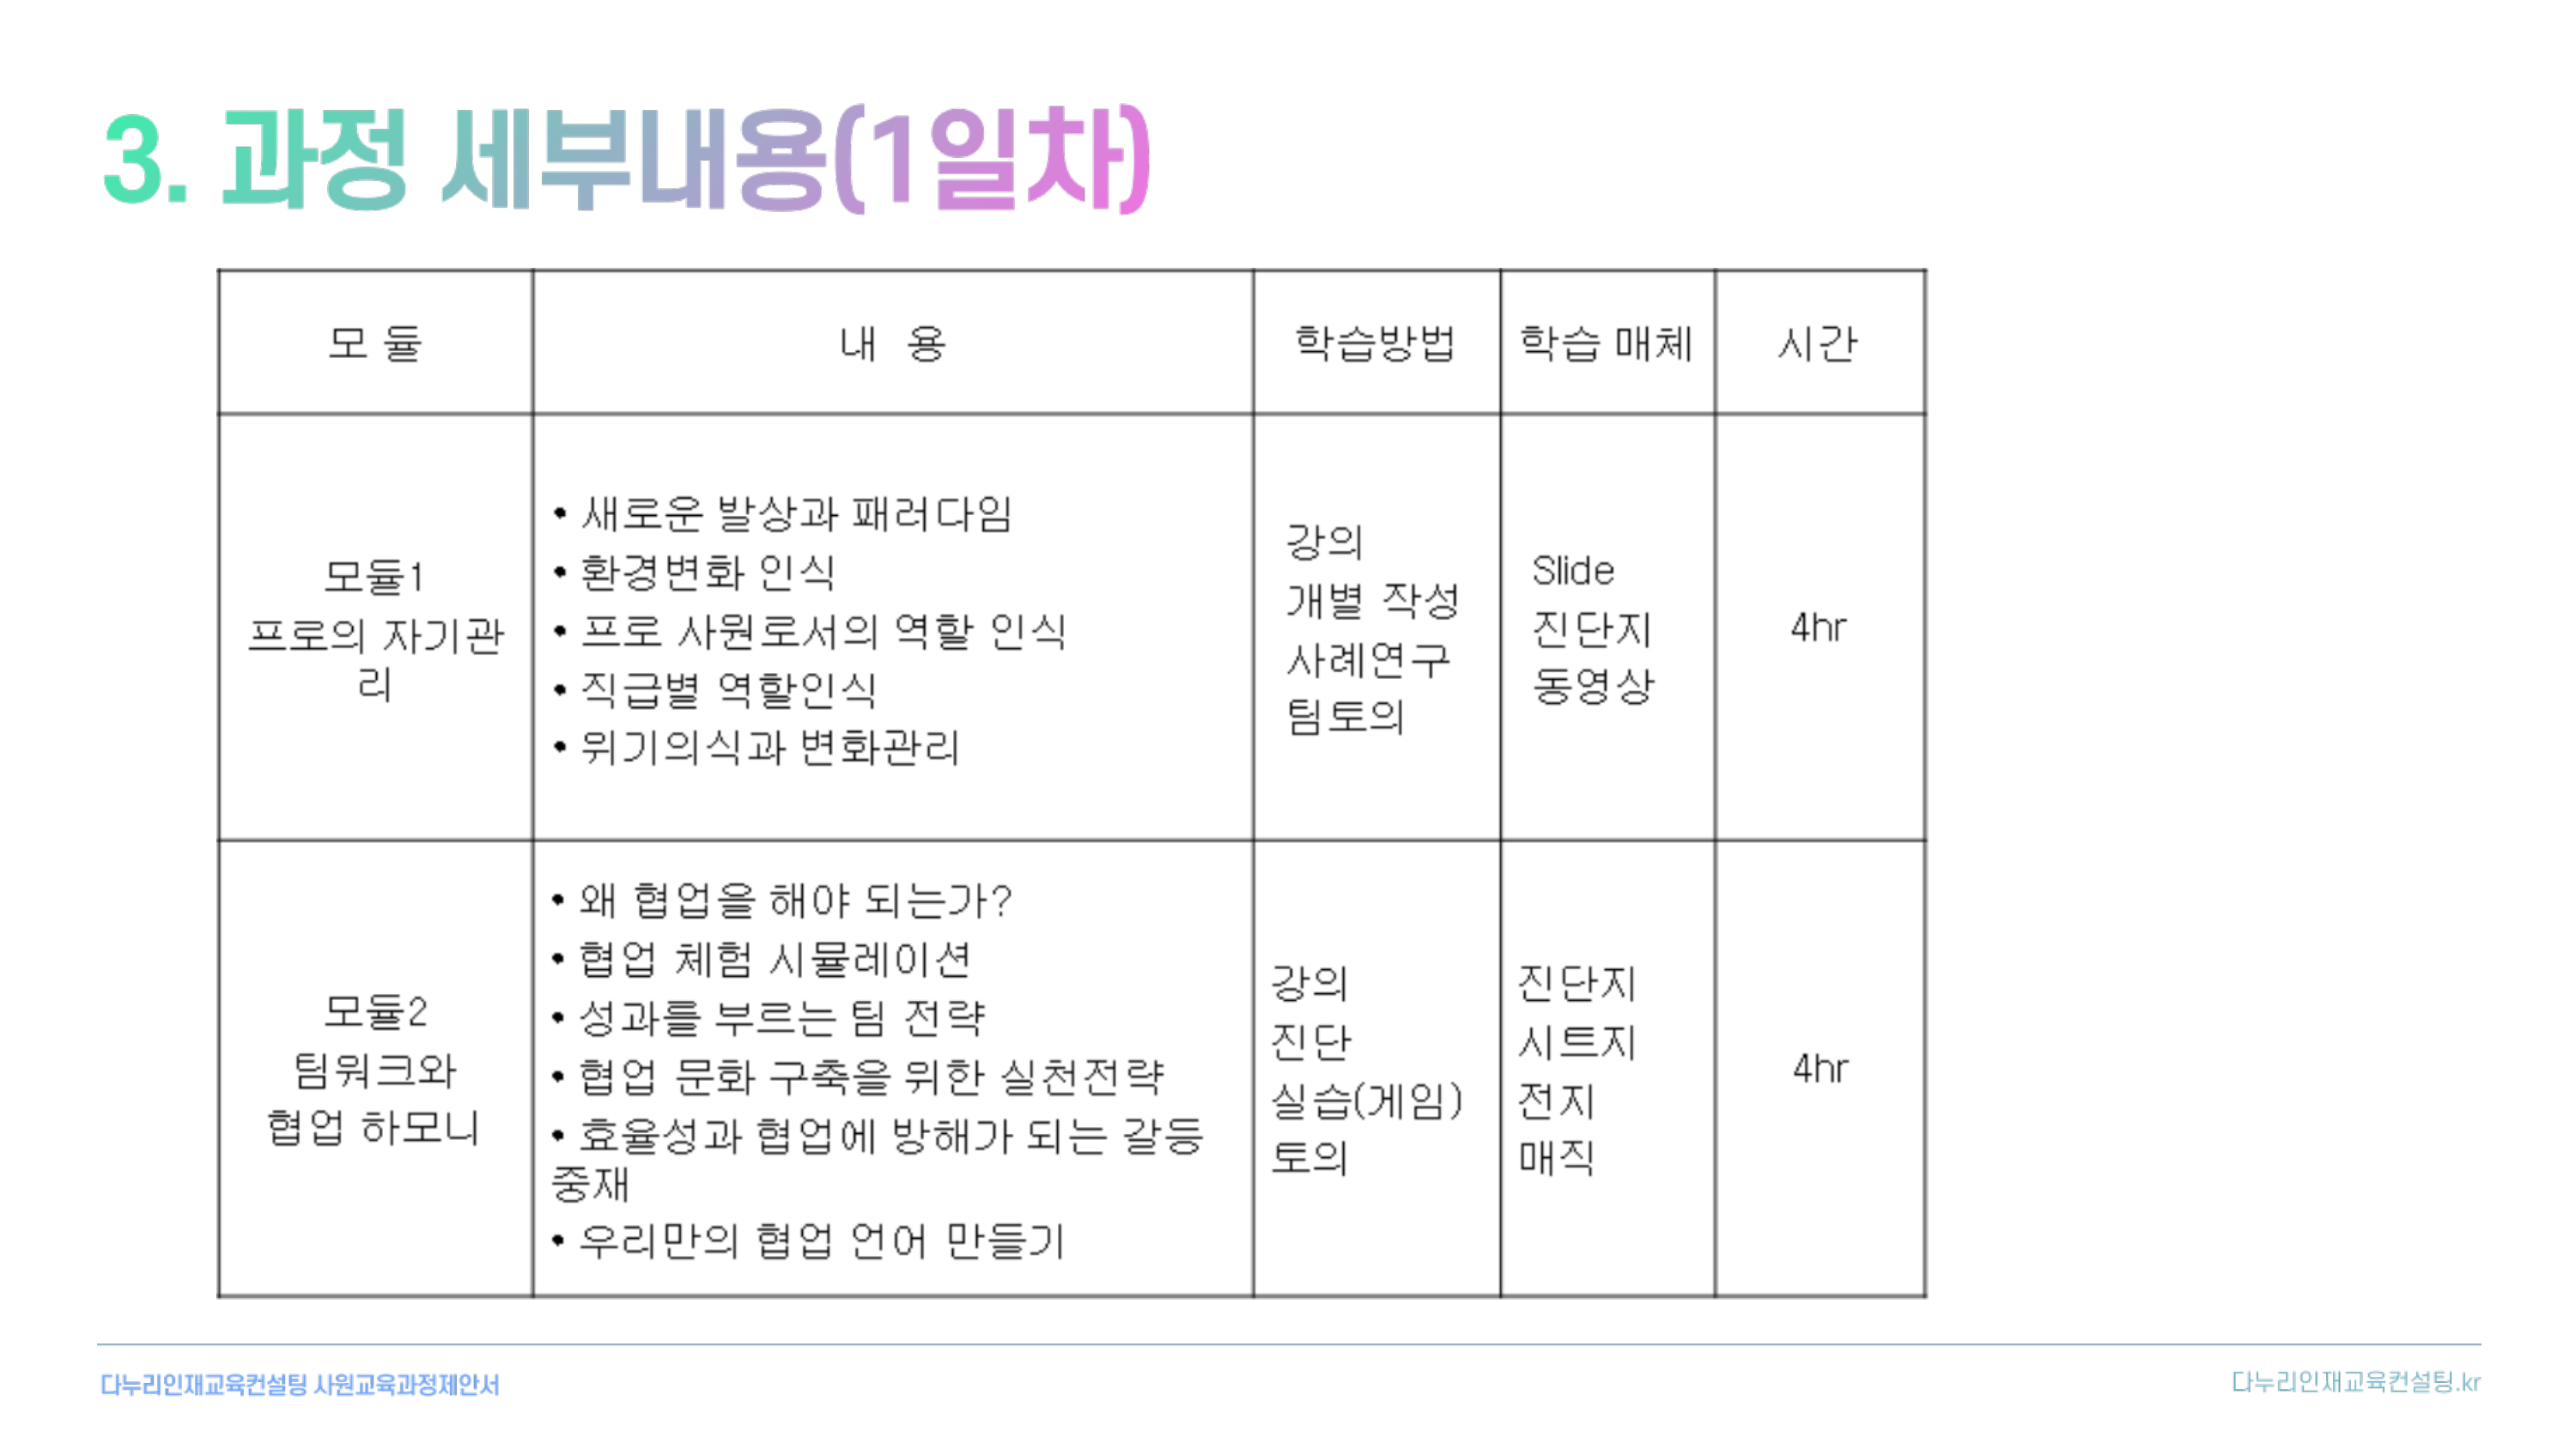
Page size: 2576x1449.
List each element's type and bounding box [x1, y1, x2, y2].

picture [83, 66, 1206, 271]
picture [2119, 1361, 2492, 1414]
text_box [96, 1343, 2482, 1347]
text_box [216, 268, 1929, 1300]
picture [96, 1364, 512, 1416]
